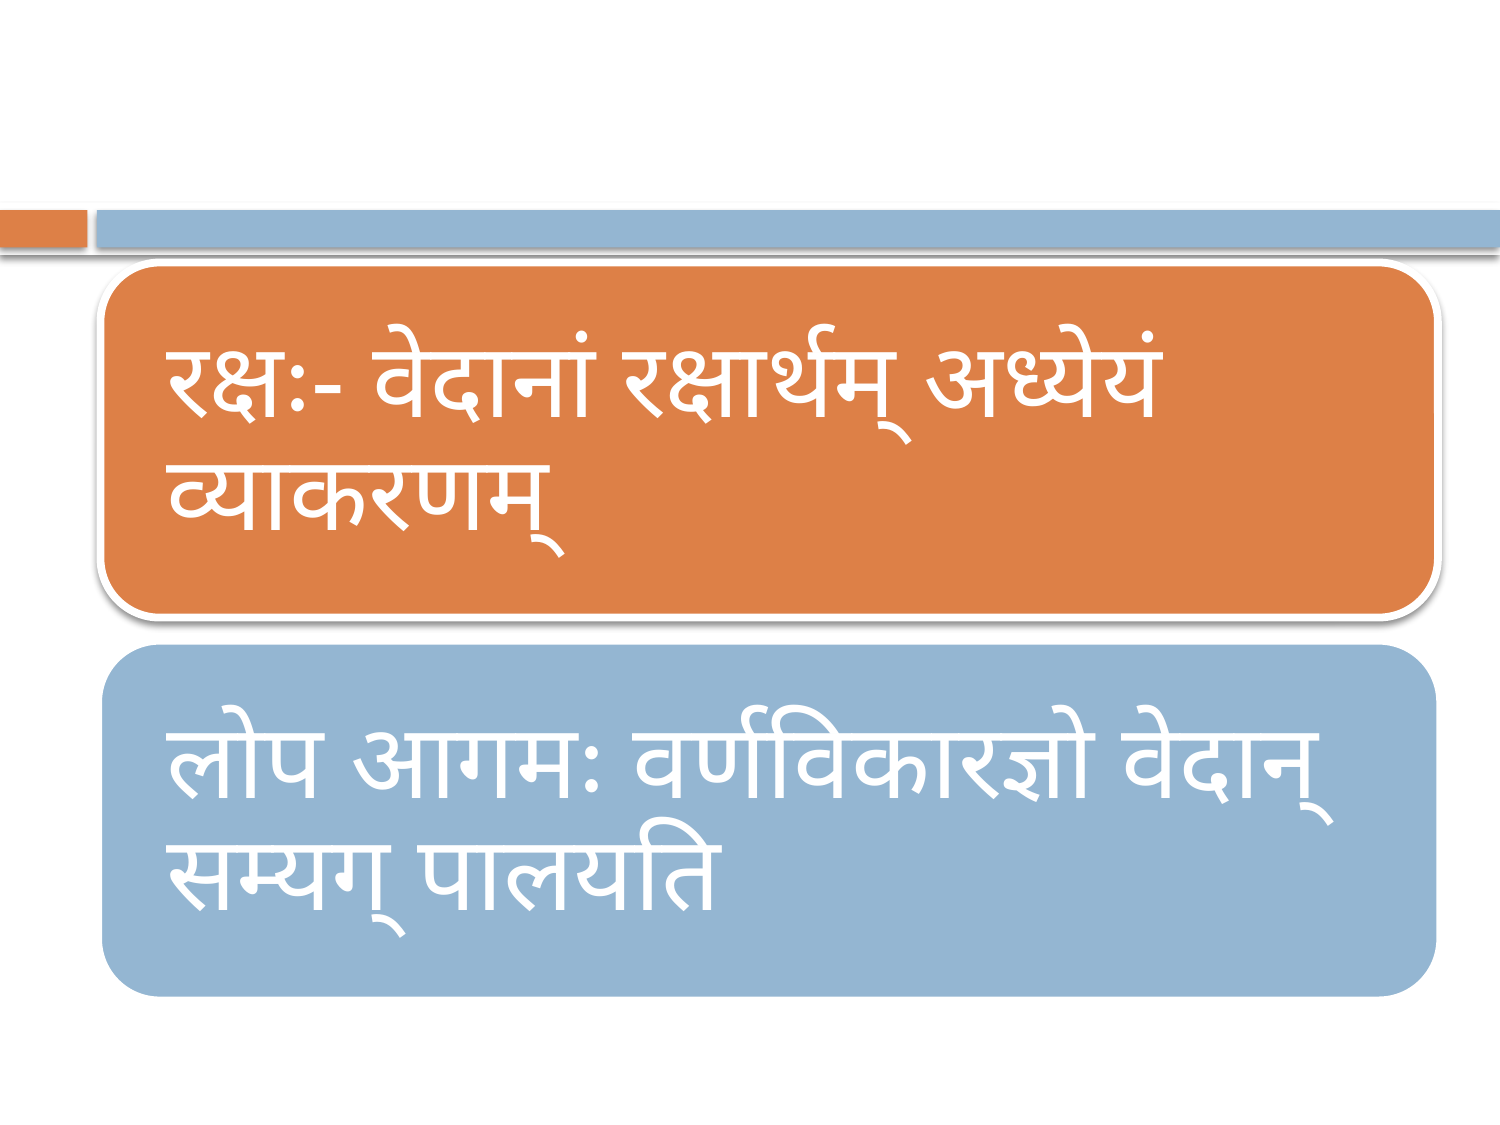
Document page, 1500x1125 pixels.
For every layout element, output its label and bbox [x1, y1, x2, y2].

list [100, 262, 1439, 1001]
